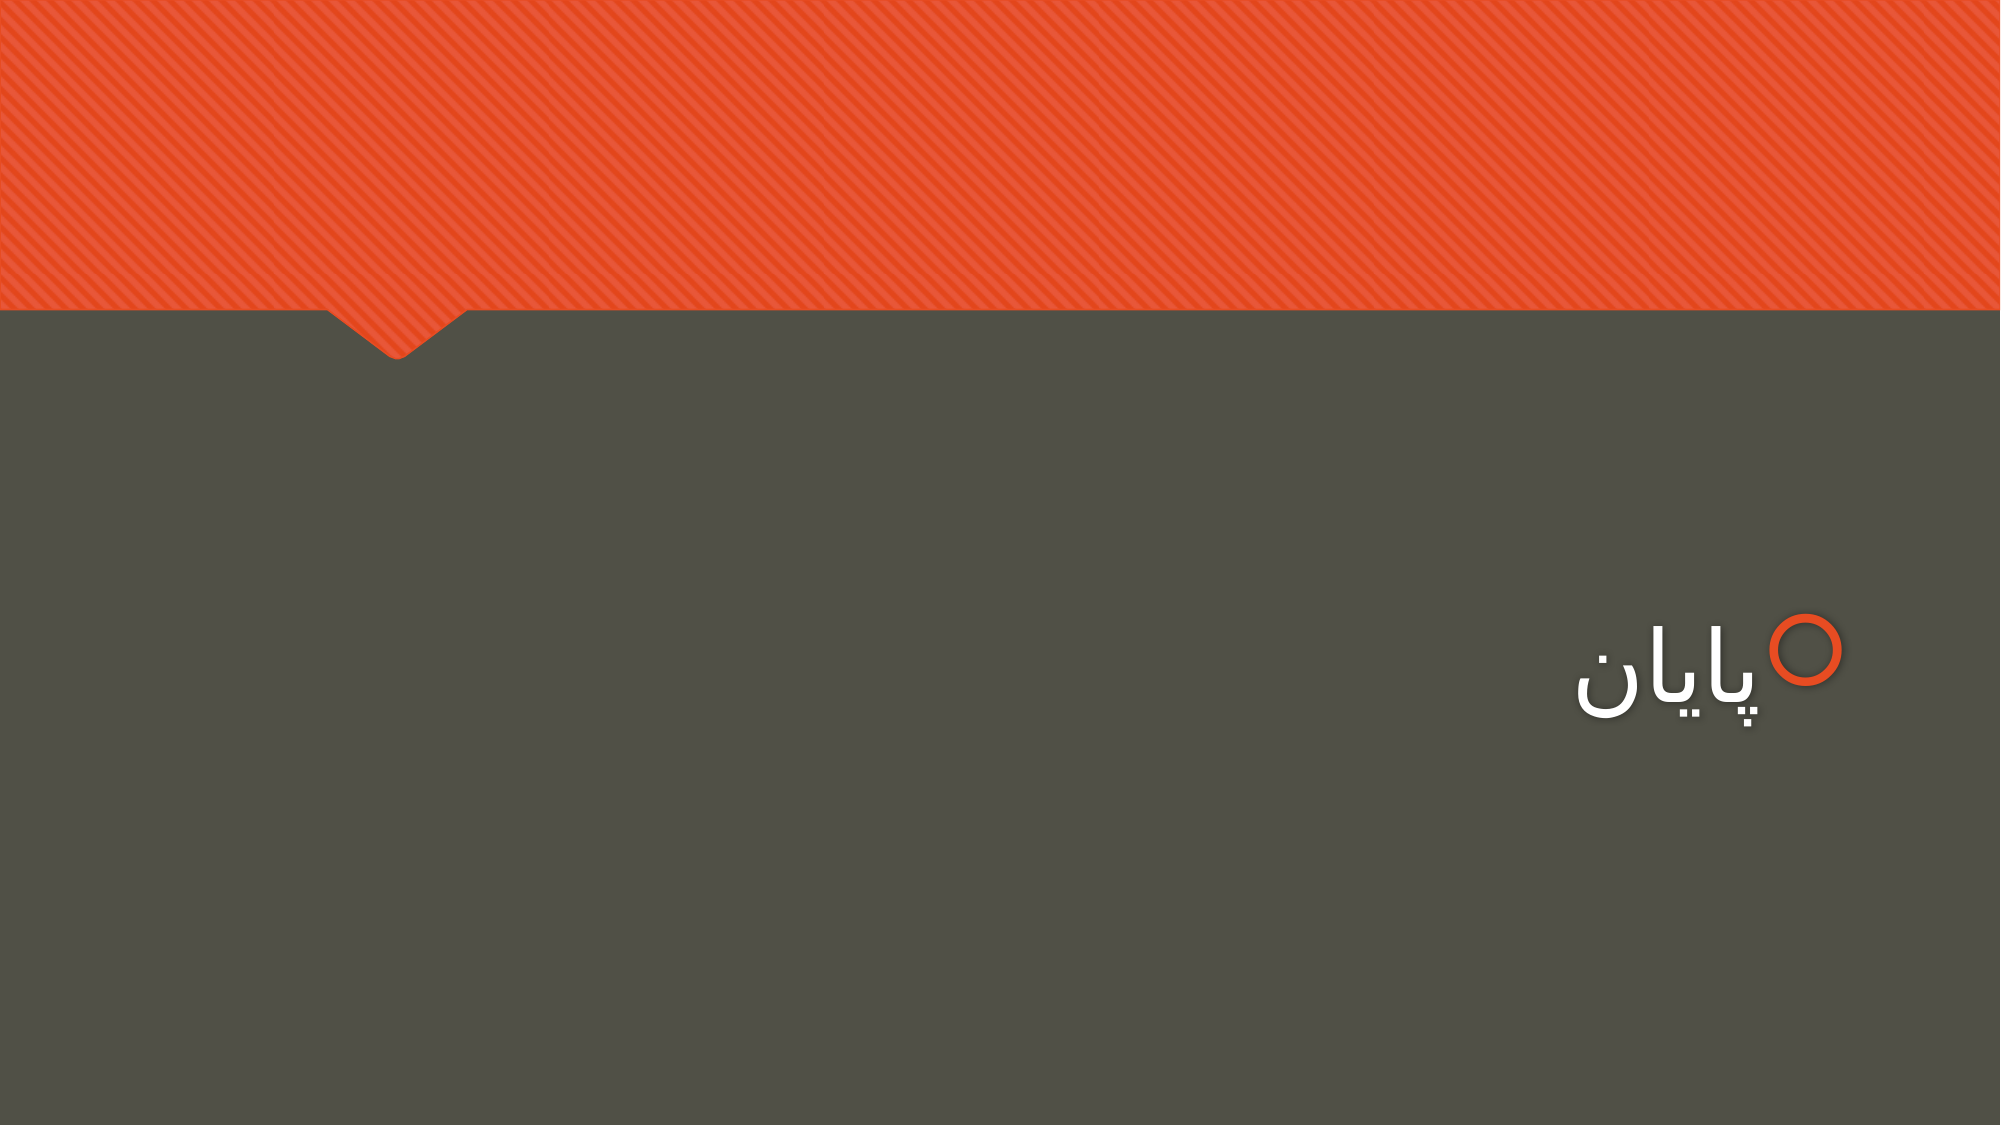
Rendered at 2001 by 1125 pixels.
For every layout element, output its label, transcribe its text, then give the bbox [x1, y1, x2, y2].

list پایان [134, 364, 1866, 962]
